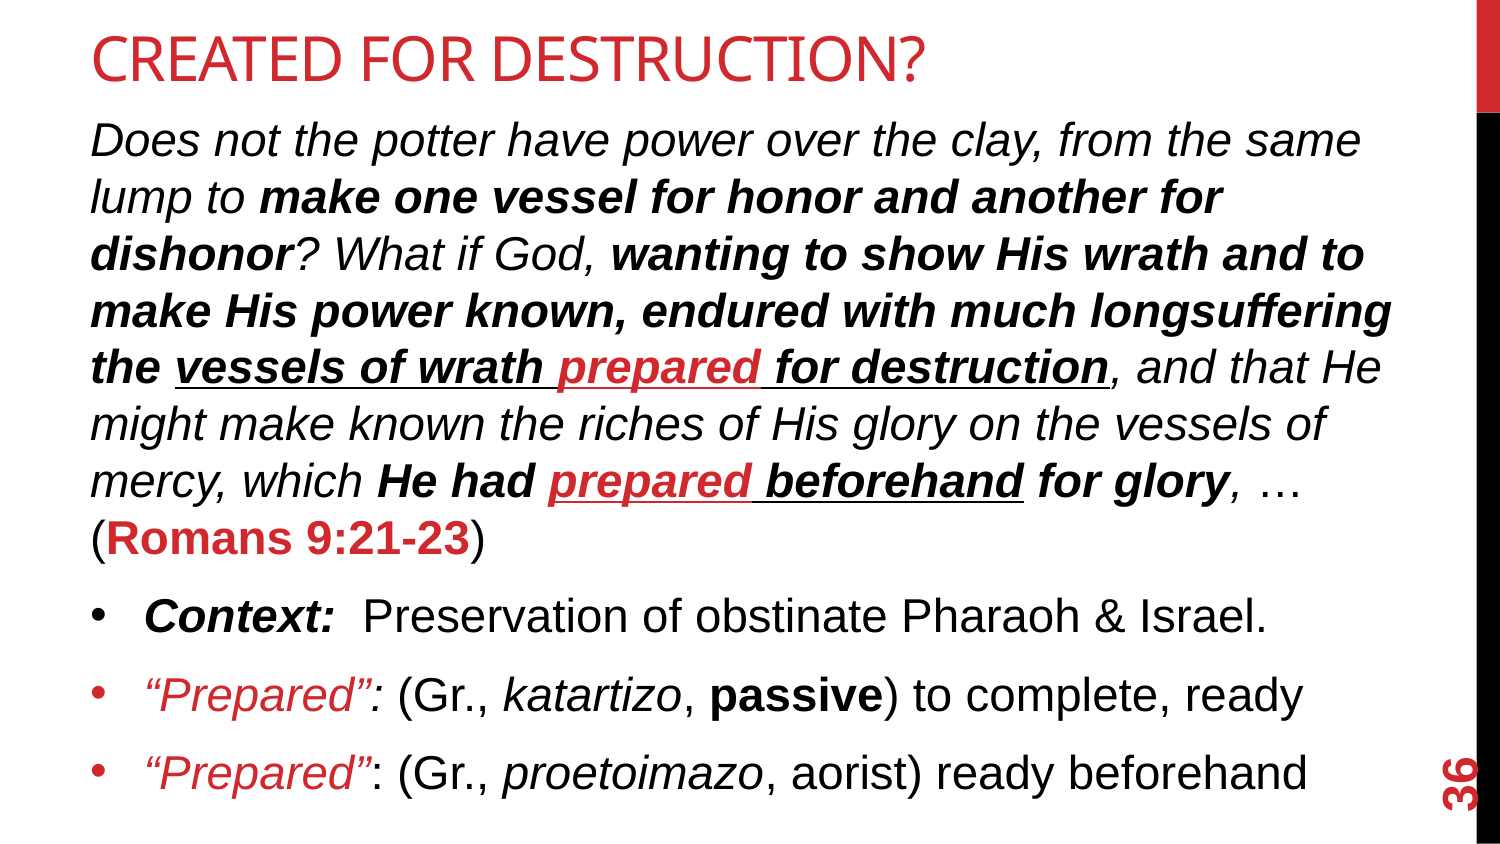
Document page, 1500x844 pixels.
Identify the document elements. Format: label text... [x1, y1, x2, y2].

slide_number 36 [1427, 665, 1488, 828]
list Does not the potter have power over the clay, from the same lump to make one vessel for honor and another for dishonor? What if God, wanting to show His wrath and to make His power known, endured with much longsuffering the vessels of wrath prepared for destruction, and that He might make known the riches of His glory on the vessels of mercy, which He had prepared beforehand for glory, … (Romans 9:21-23) Context: Preservation of obstinate Pharaoh & Israel. “Prepared”: (Gr., katartizo, passive) to complete, ready “Prepared”: (Gr., proetoimazo, aorist) ready beforehand [75, 101, 1425, 811]
title Created For Destruction? [75, 11, 1425, 101]
